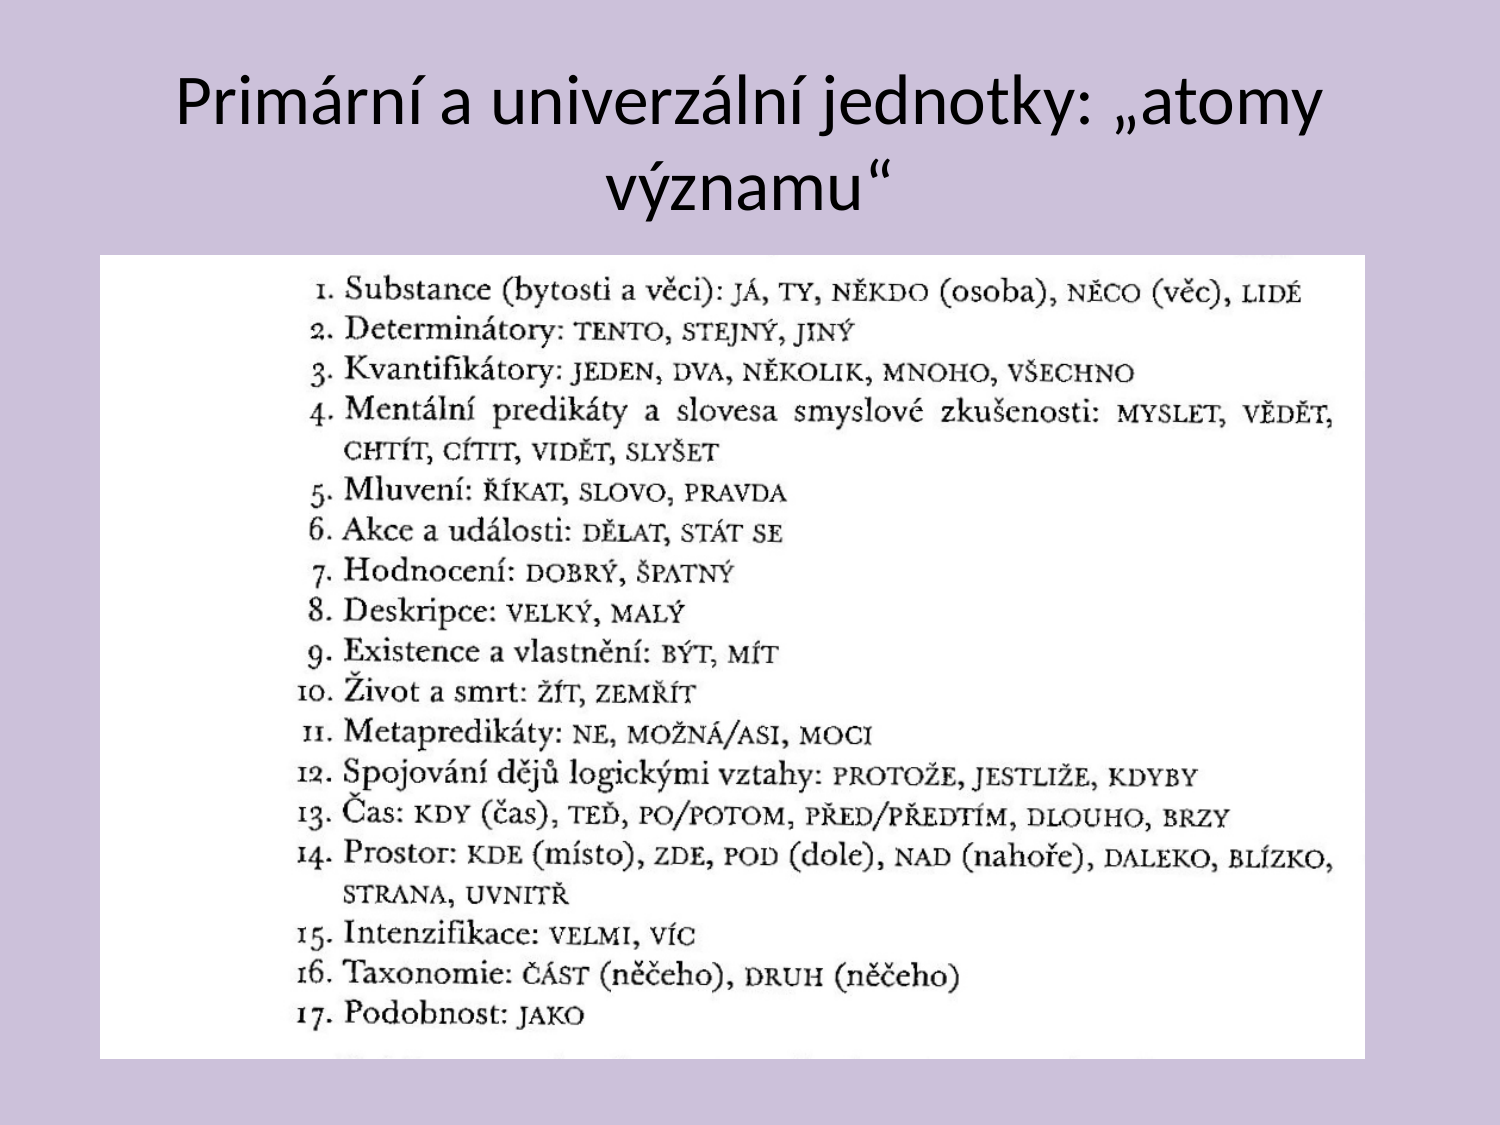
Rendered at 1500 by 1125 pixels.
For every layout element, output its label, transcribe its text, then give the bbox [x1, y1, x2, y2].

title Primární a univerzální jednotky: „atomy významu“ [75, 45, 1425, 233]
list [100, 255, 1365, 1059]
